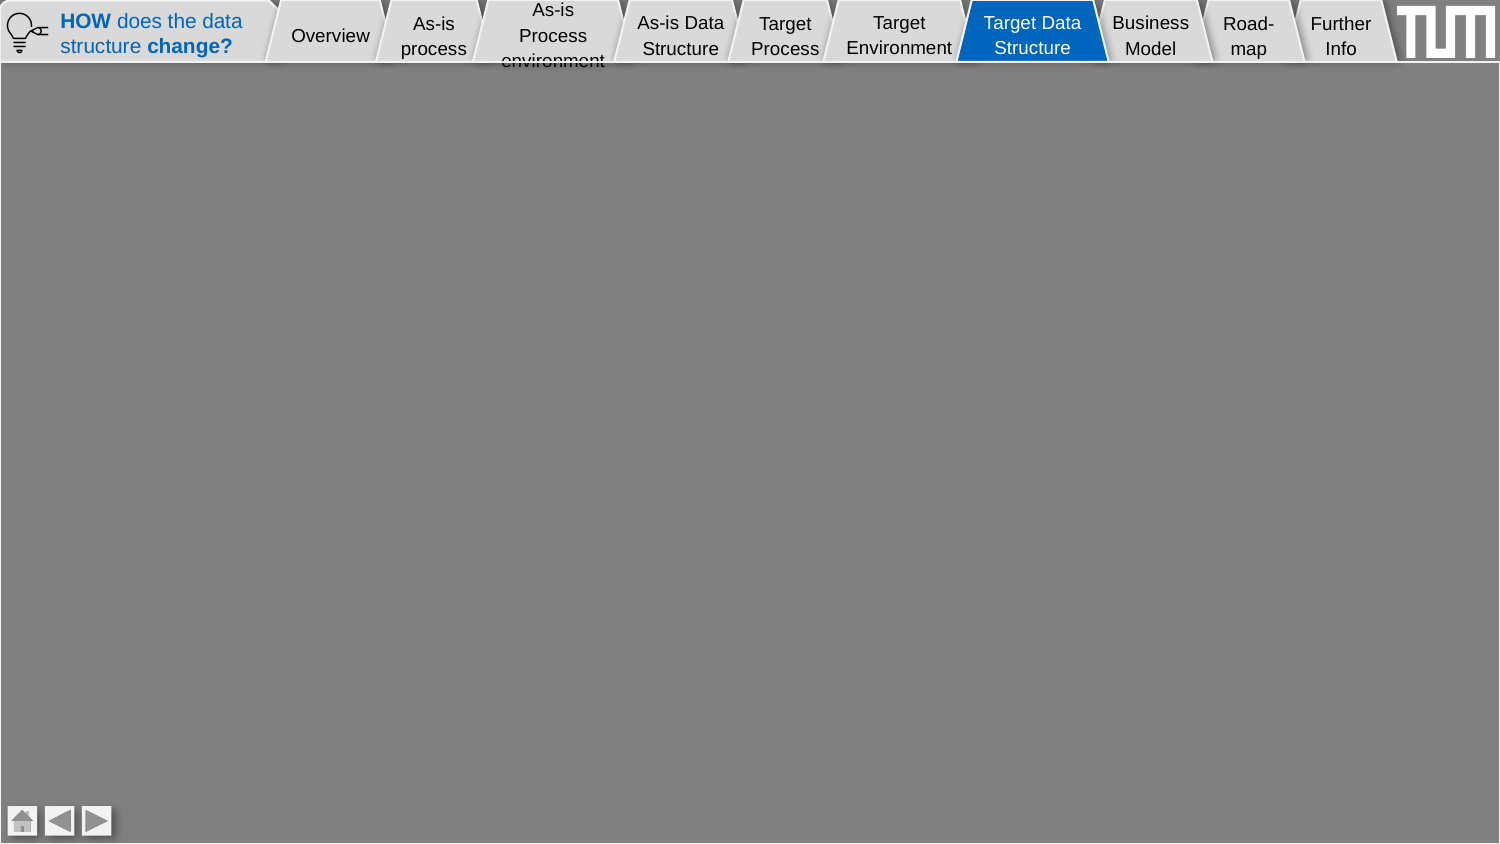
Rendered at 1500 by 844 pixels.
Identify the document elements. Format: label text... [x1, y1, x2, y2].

text_box Further Info [1299, 0, 1399, 60]
text_box As-is process [374, 0, 481, 60]
text_box As-is Process environment [471, 0, 622, 60]
text_box Target Environment [821, 0, 964, 60]
text_box Target Process [726, 0, 831, 60]
text_box Business Model [1103, 0, 1215, 60]
text_box Overview [264, 0, 384, 60]
text_box [0, 60, 1500, 844]
text_box Target Data Structure [954, 0, 1111, 60]
picture [2, 9, 50, 57]
text_box As-is Data Structure [612, 0, 736, 60]
text_box Road-map [1206, 0, 1307, 60]
